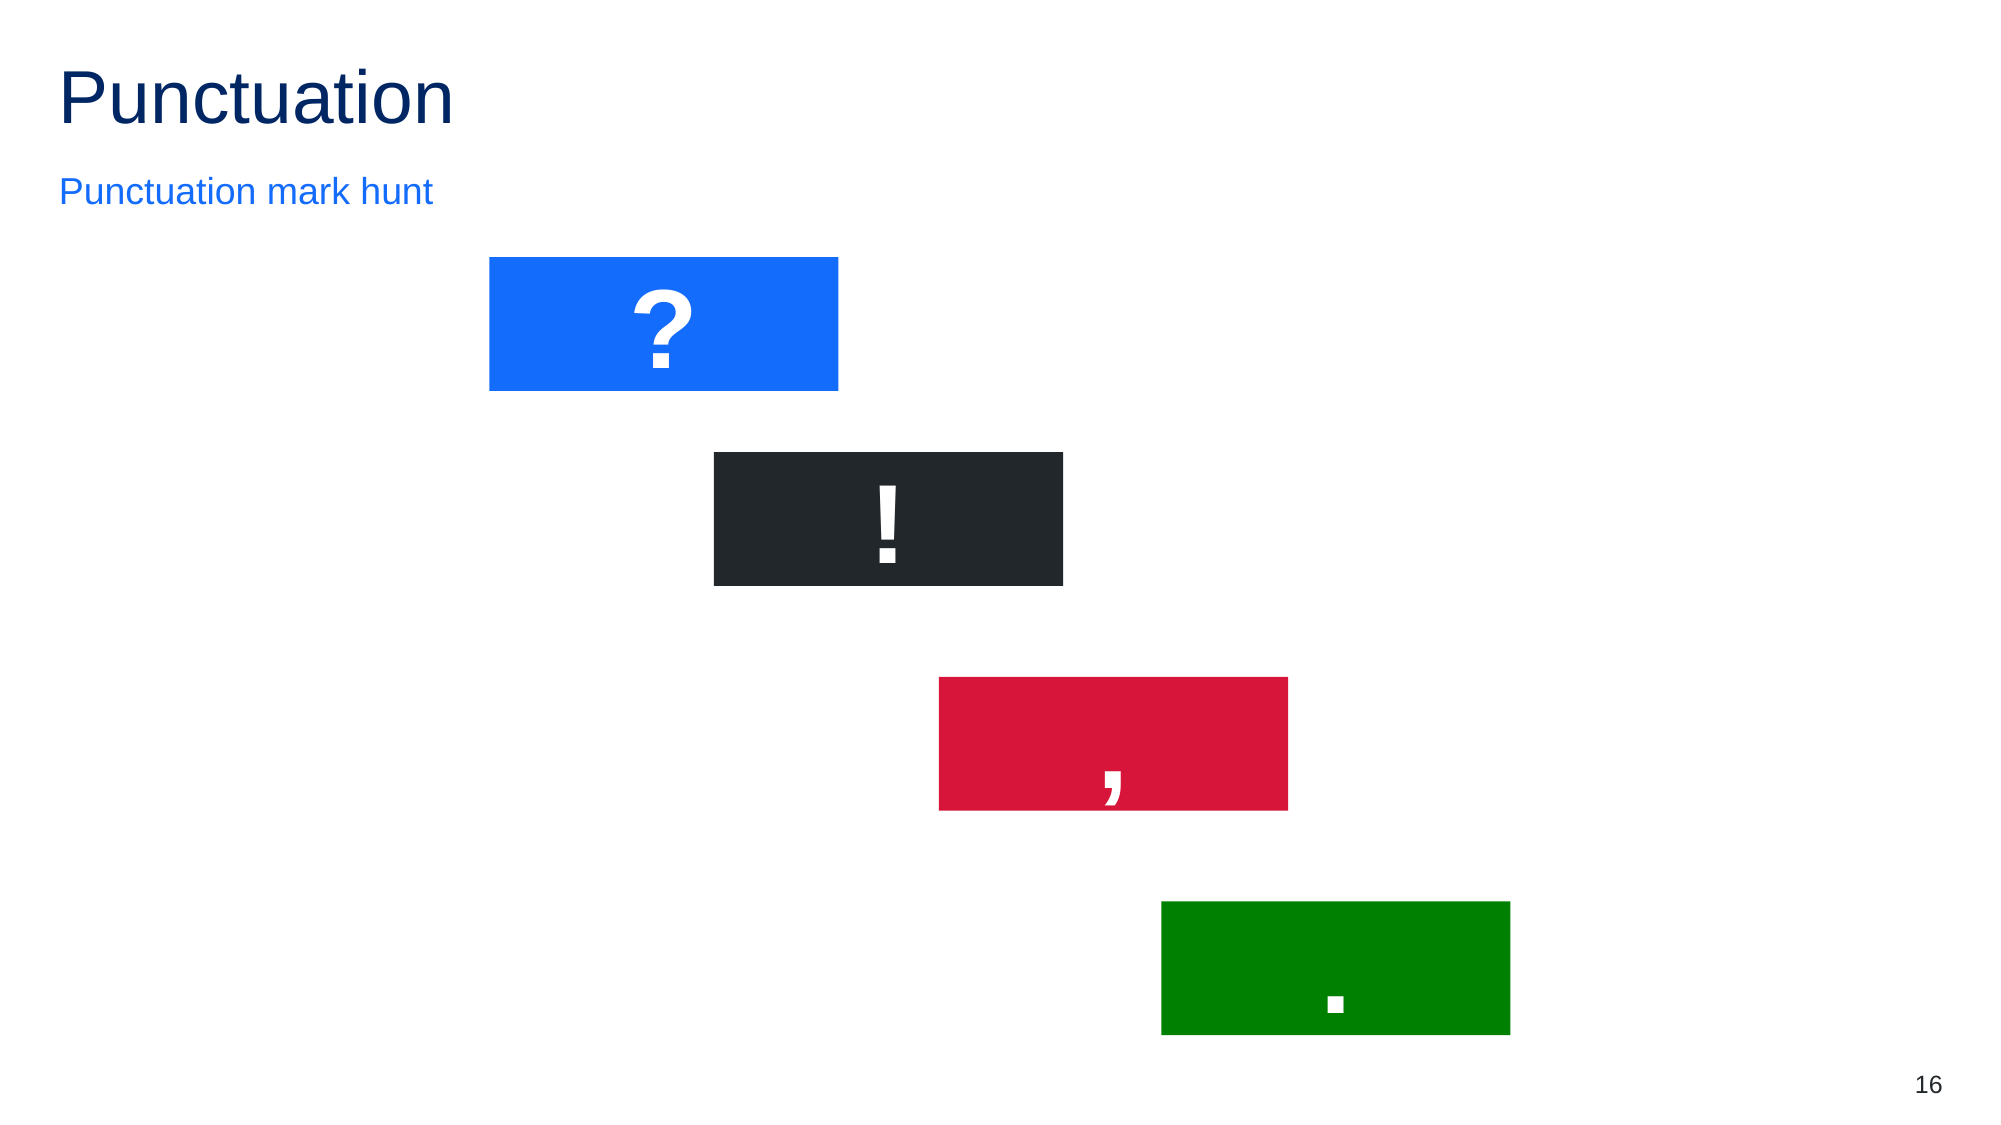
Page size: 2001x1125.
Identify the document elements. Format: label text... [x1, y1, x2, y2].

slide_number 16 [1824, 1068, 1943, 1099]
text_box ! [713, 452, 1064, 586]
title Punctuation [59, 59, 1943, 149]
text_box ? [489, 257, 839, 391]
list Punctuation mark hunt [59, 161, 1943, 212]
text_box , [938, 676, 1289, 811]
text_box . [1161, 901, 1511, 1036]
